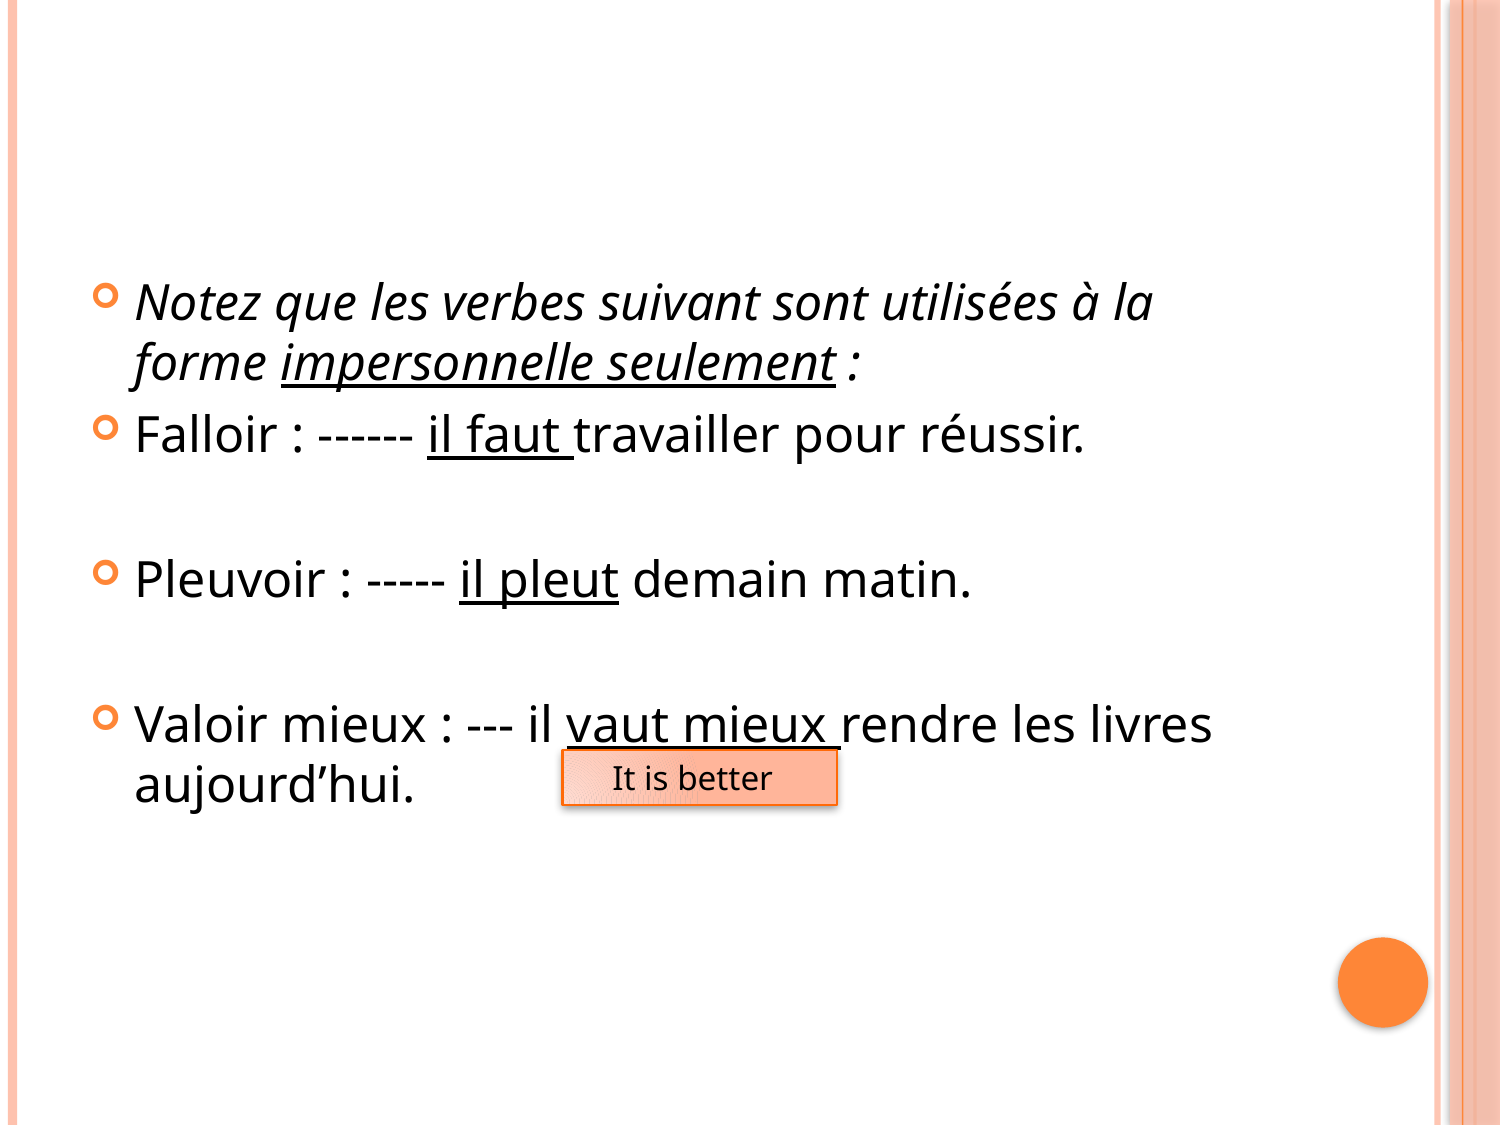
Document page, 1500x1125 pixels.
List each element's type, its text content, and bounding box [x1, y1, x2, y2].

list Notez que les verbes suivant sont utilisées à la forme impersonnelle seulement : Falloir : ------ il faut travailler pour réussir. Pleuvoir : ----- il pleut demain matin. Valoir mieux : --- il vaut mieux rendre les livres aujourd’hui. [75, 262, 1300, 1062]
text_box It is better [561, 749, 838, 806]
